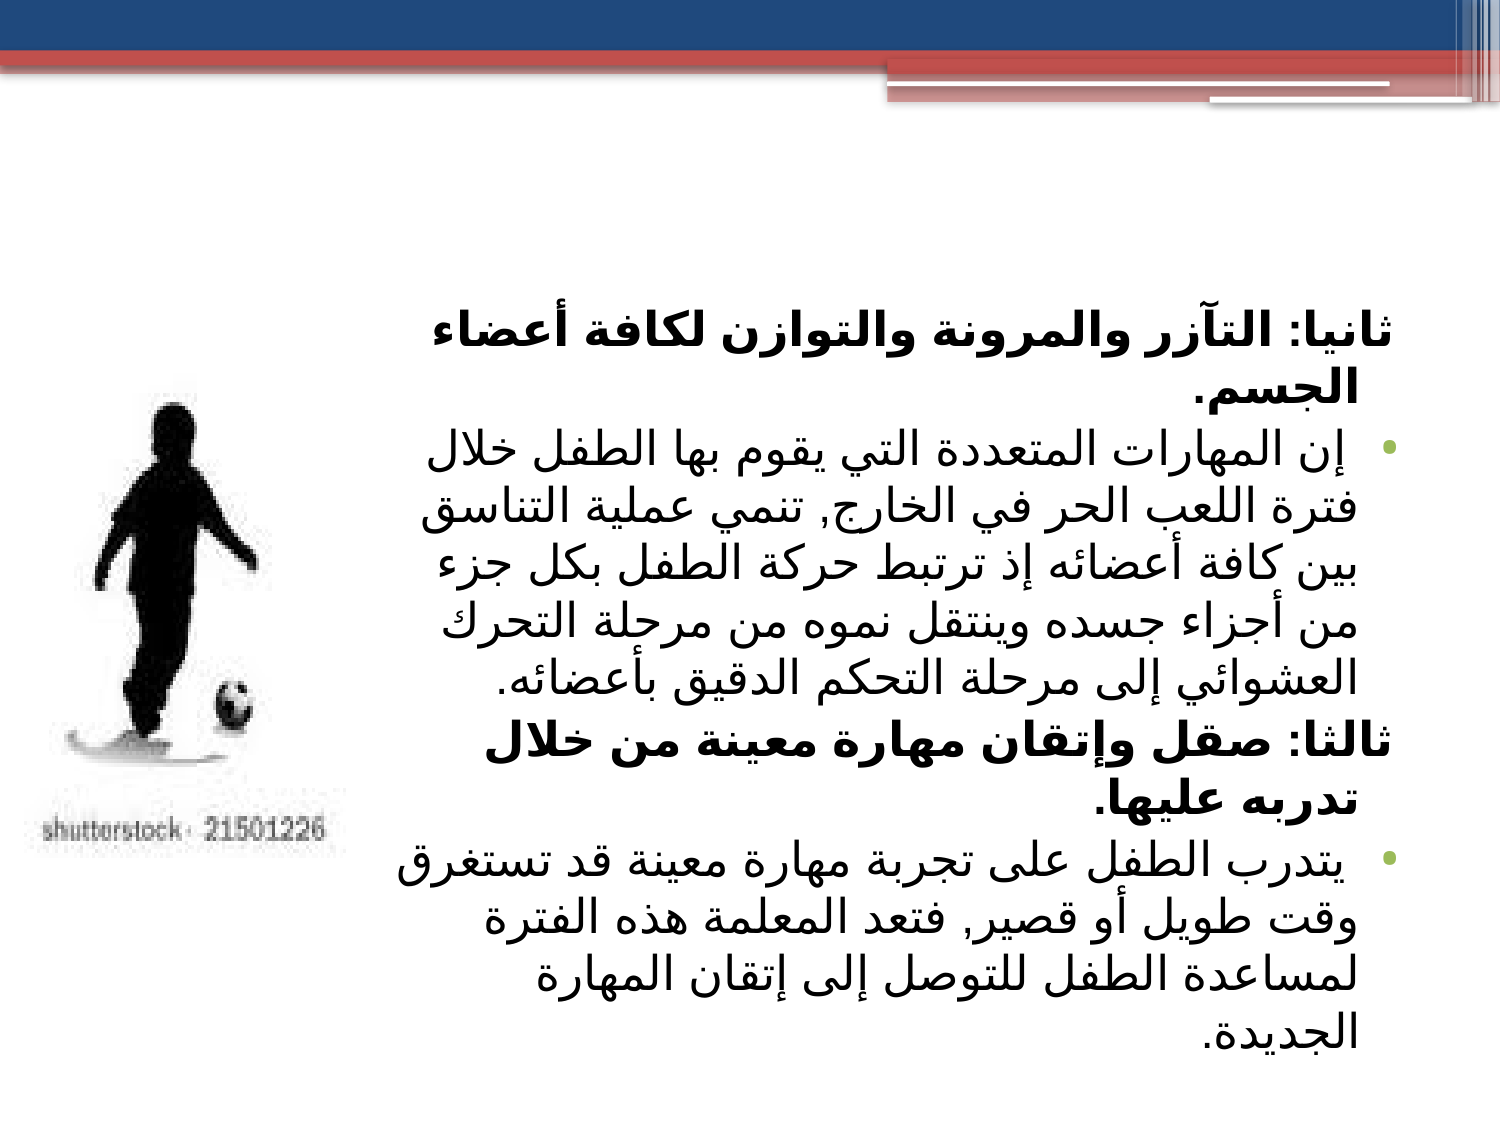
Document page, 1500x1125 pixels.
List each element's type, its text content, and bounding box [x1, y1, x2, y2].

list ثانيا: التآزر والمرونة والتوازن لكافة أعضاء الجسم. إن المهارات المتعددة التي يقوم بها الطفل خلال فترة اللعب الحر في الخارج, تنمي عملية التناسق بين كافة أعضائه إذ ترتبط حركة الطفل بكل جزء من أجزاء جسده وينتقل نموه من مرحلة التحرك العشوائي إلى مرحلة التحكم الدقيق بأعضائه. ثالثا: صقل وإتقان مهارة معينة من خلال تدربه عليها. يتدرب الطفل على تجربة مهارة معينة قد تستغرق وقت طويل أو قصير, فتعد المعلمة هذه الفترة لمساعدة الطفل للتوصل إلى إتقان المهارة الجديدة. [371, 290, 1426, 1079]
picture [0, 361, 372, 859]
